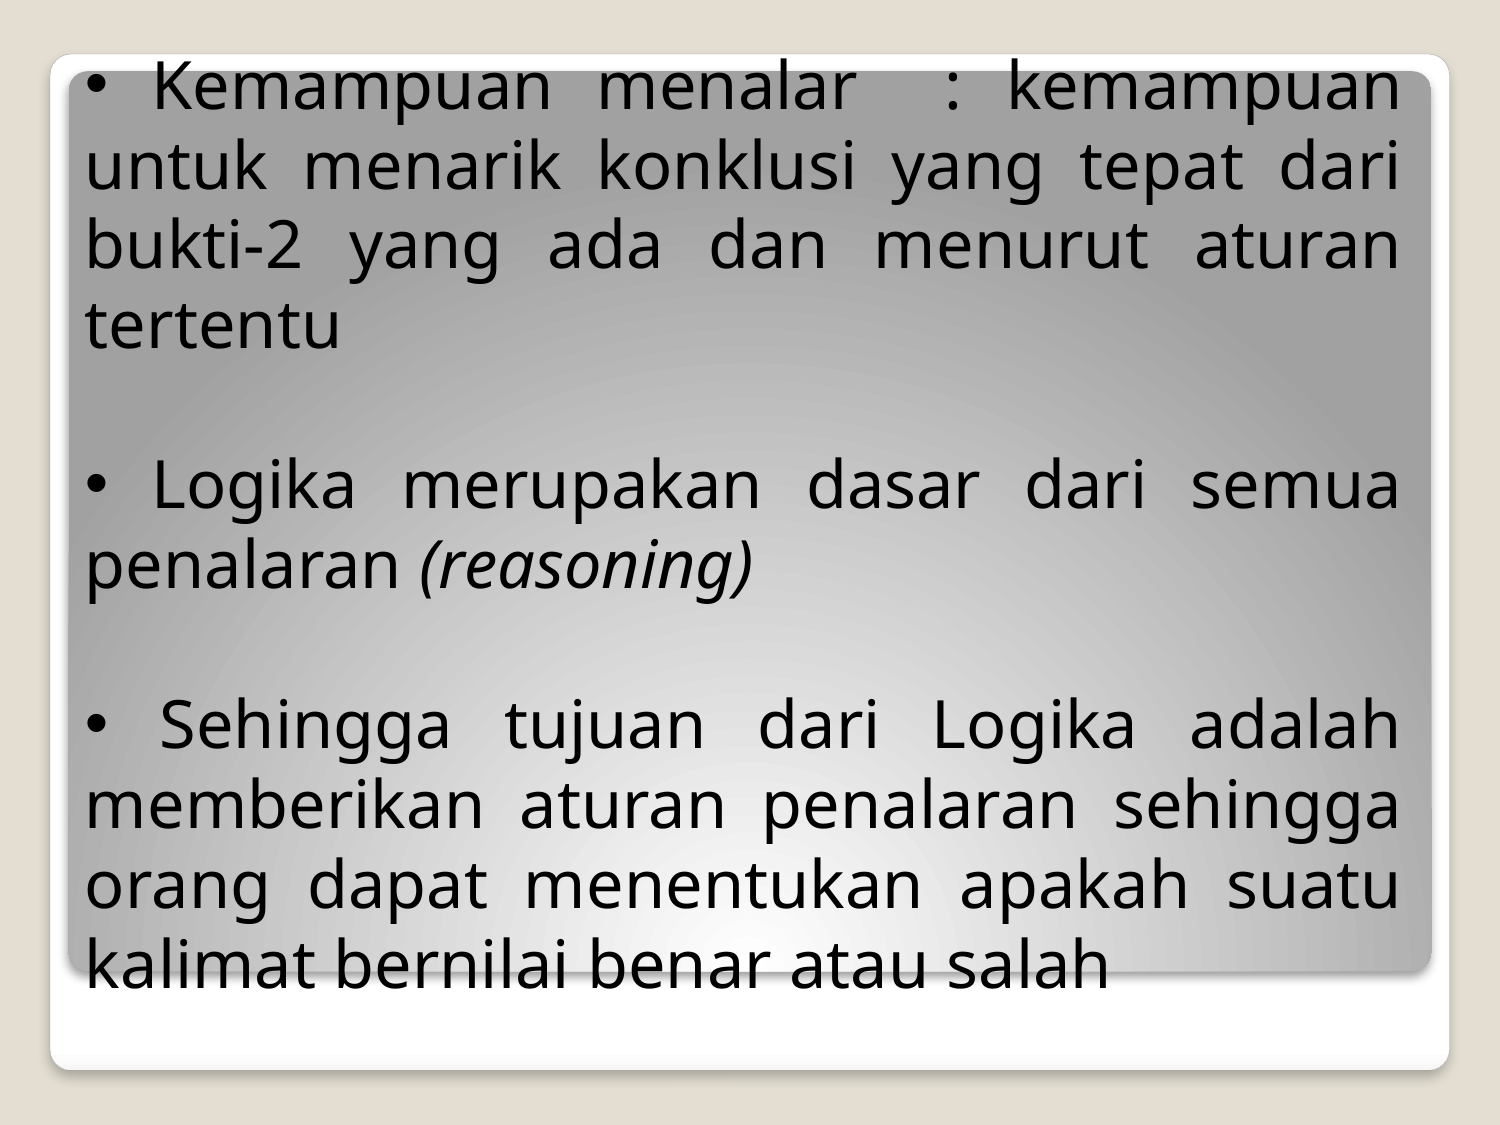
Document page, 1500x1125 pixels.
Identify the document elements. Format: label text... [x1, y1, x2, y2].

text_box Kemampuan menalar : kemampuan untuk menarik konklusi yang tepat dari bukti-2 yang ada dan menurut aturan tertentu Logika merupakan dasar dari semua penalaran (reasoning) Sehingga tujuan dari Logika adalah memberikan aturan penalaran sehingga orang dapat menentukan apakah suatu kalimat bernilai benar atau salah [70, 35, 1418, 1010]
